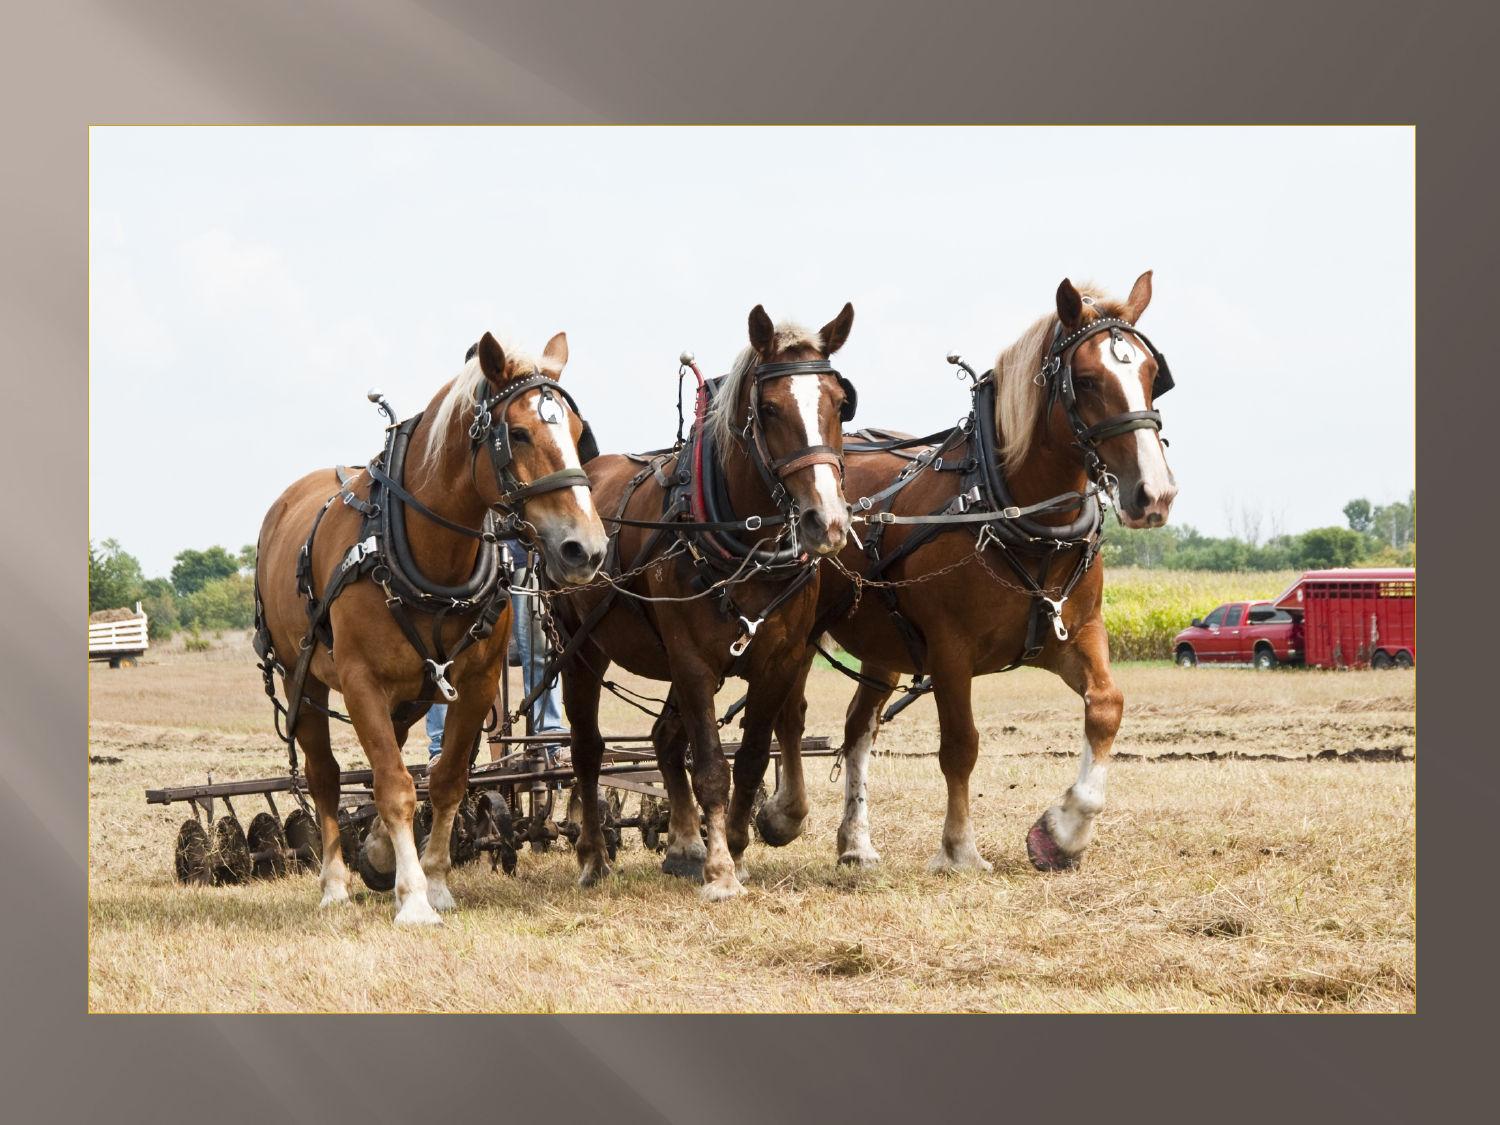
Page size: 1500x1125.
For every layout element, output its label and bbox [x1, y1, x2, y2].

list [88, 125, 1416, 1014]
